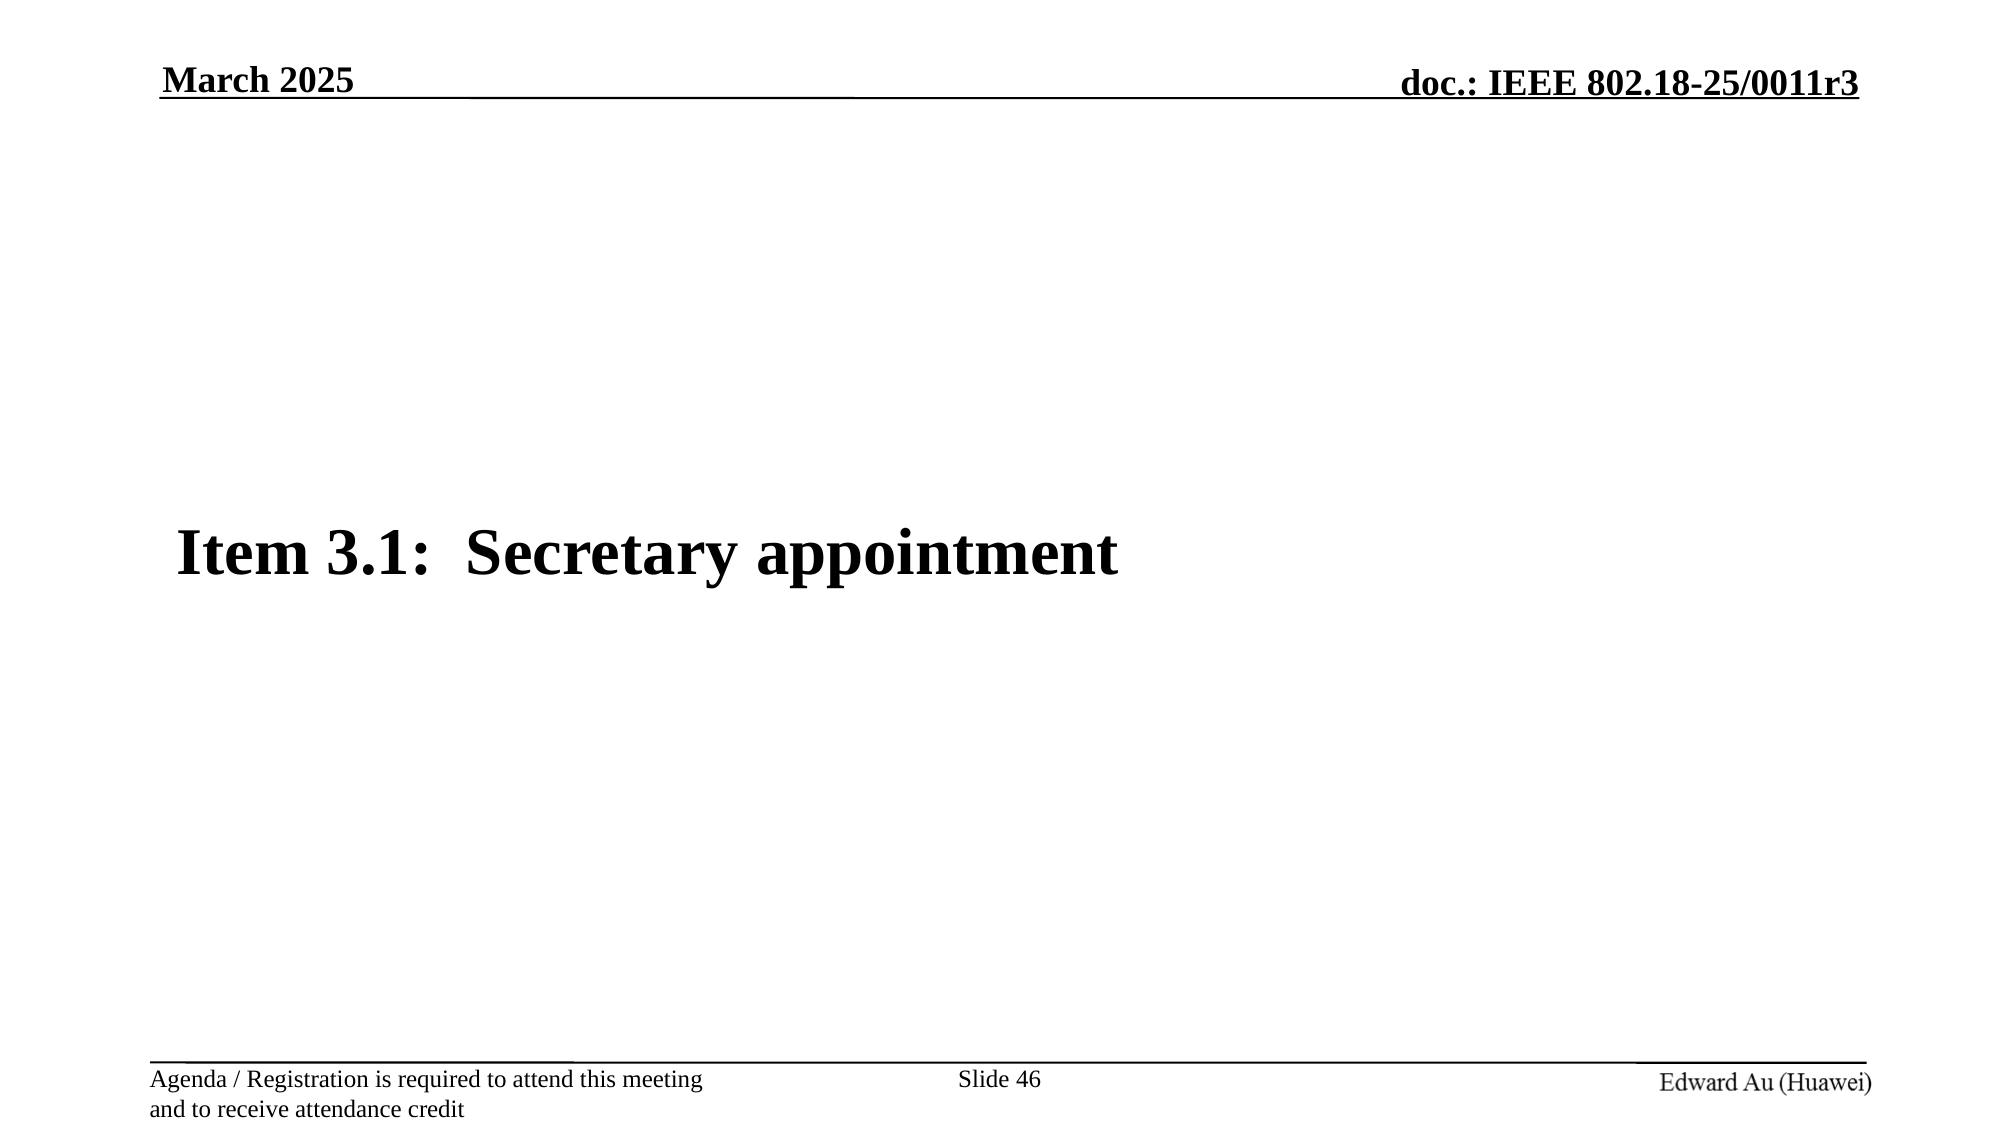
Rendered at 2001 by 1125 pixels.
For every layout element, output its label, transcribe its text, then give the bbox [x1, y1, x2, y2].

slide_number Slide 46 [933, 1061, 1067, 1123]
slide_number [161, 54, 526, 101]
text_box Item 3.1: Secretary appointment [162, 500, 1675, 675]
picture [1174, 1058, 1887, 1113]
